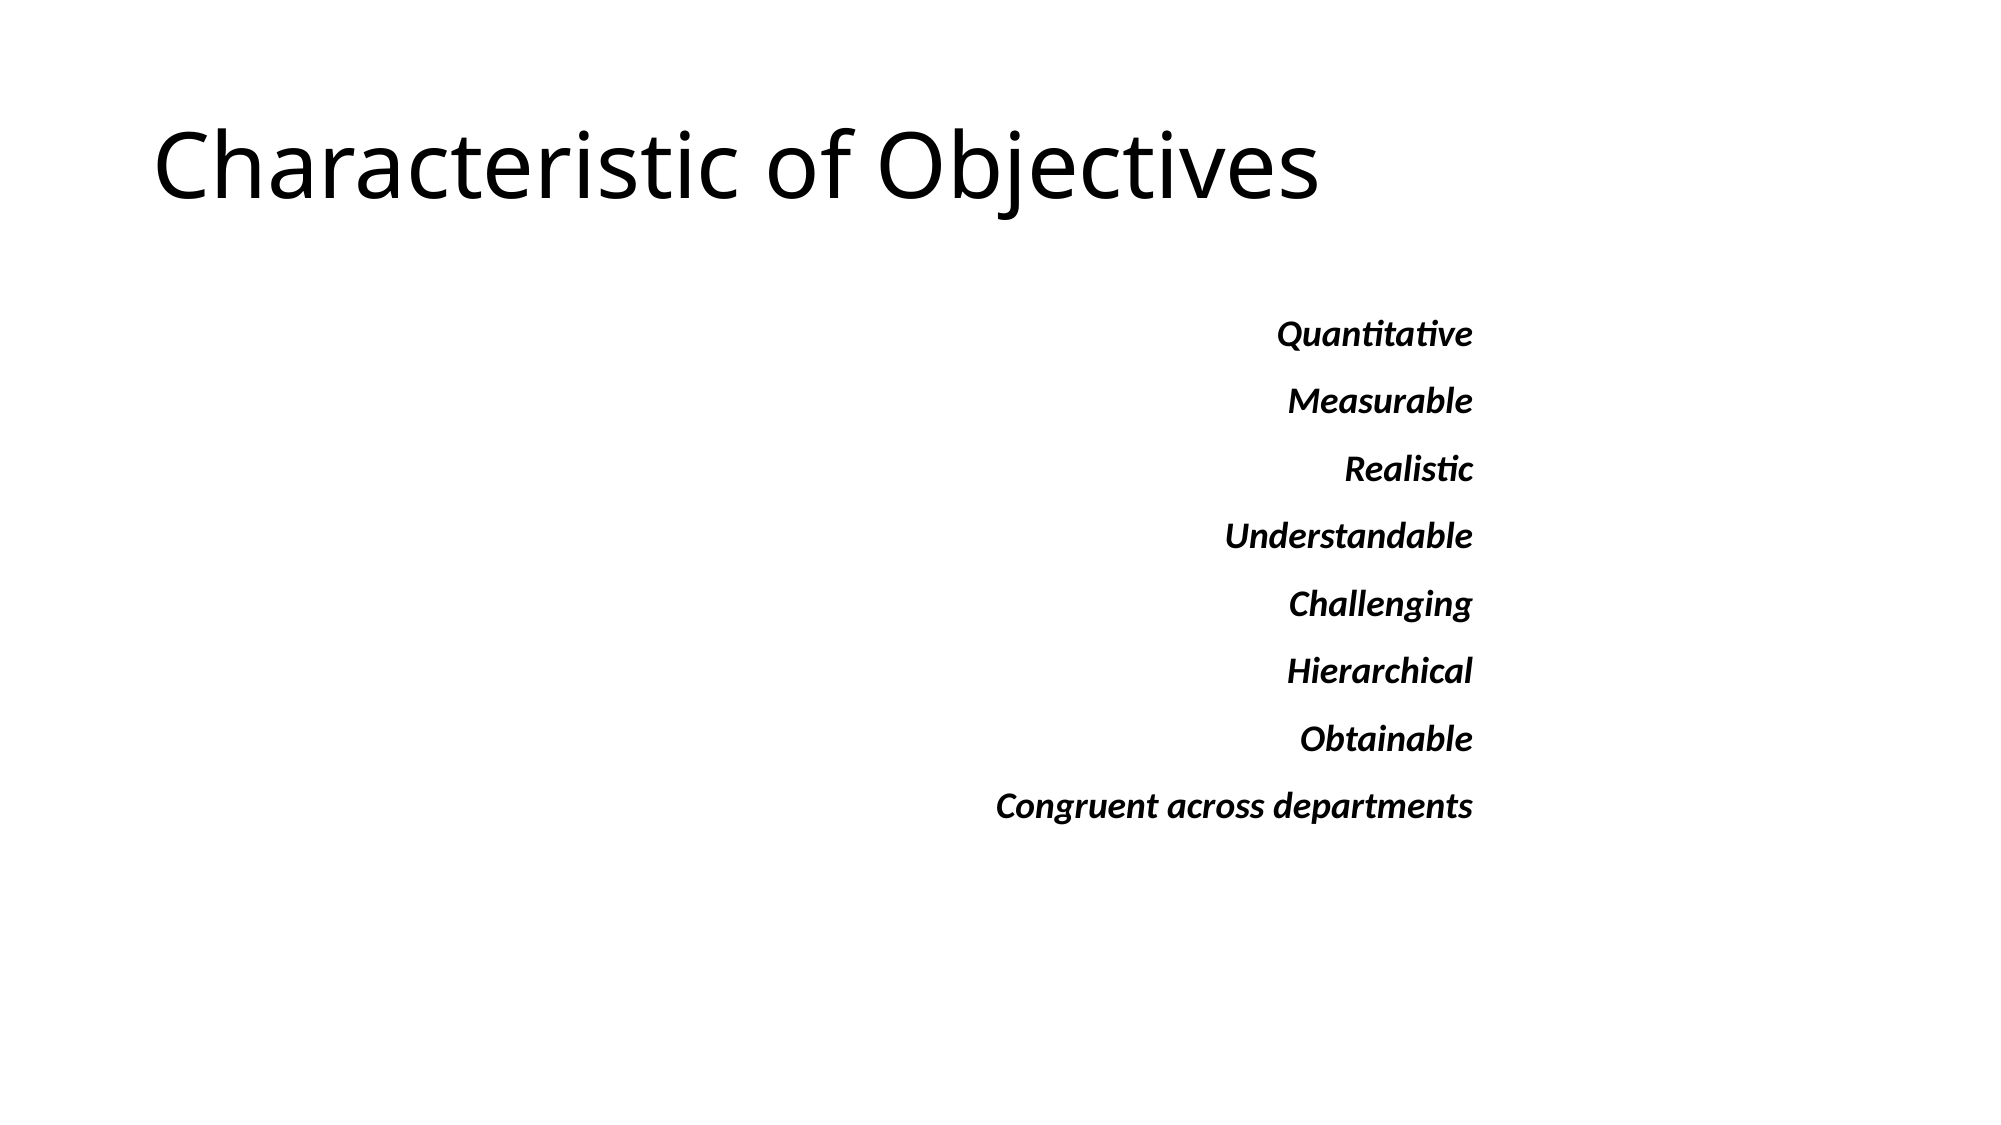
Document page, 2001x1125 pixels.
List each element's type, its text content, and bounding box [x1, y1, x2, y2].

text_box Quantitative Measurable Realistic Understandable Challenging Hierarchical Obtainable Congruent across departments [448, 278, 1489, 834]
title Characteristic of Objectives [137, 59, 1863, 278]
